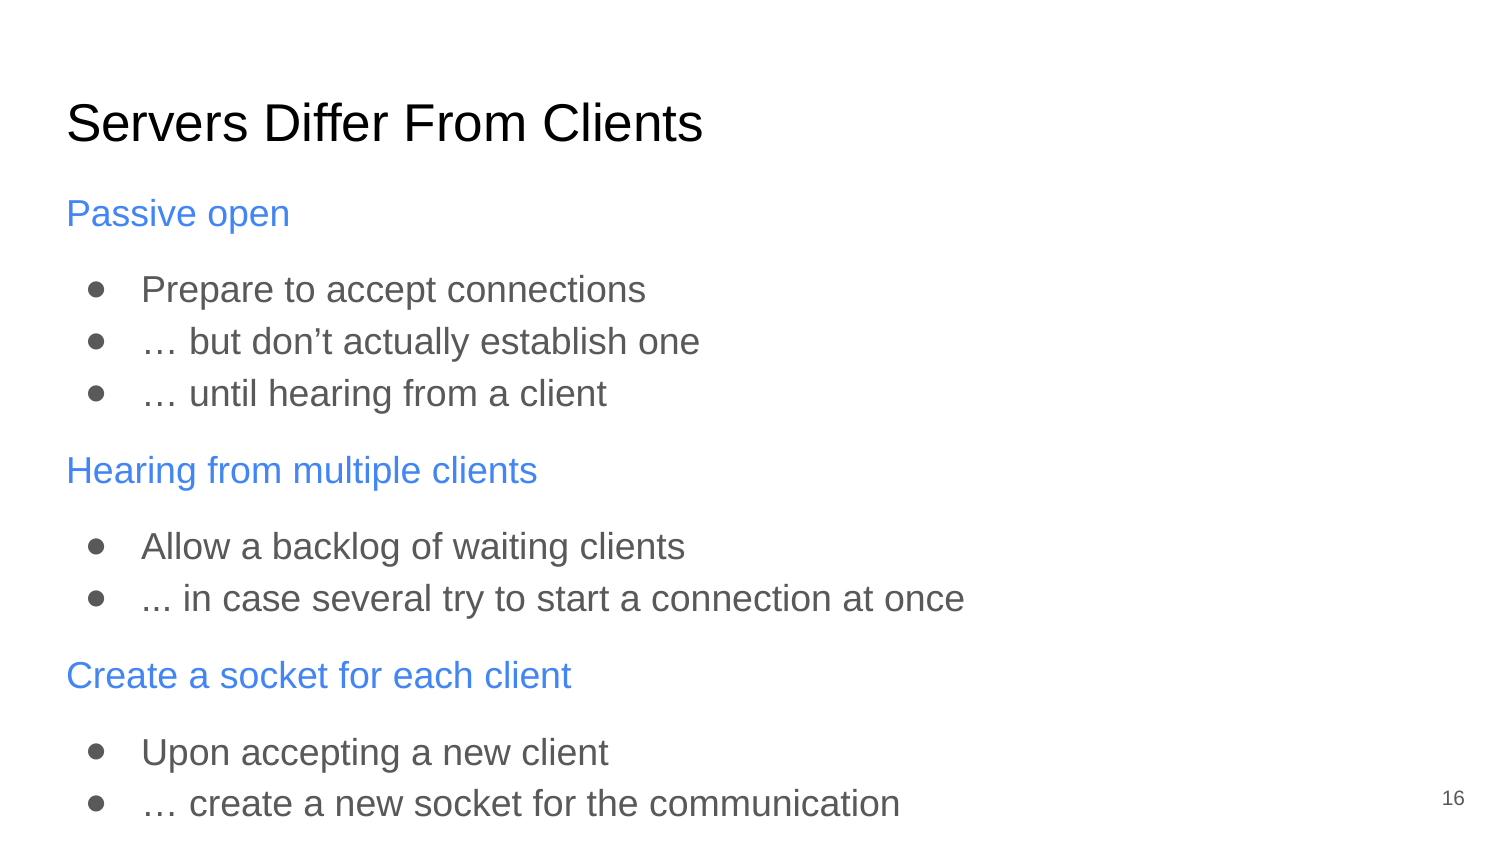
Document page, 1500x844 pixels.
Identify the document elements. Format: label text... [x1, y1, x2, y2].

slide_number ‹#› [1389, 764, 1480, 830]
list Passive open Prepare to accept connections … but don’t actually establish one … until hearing from a client Hearing from multiple clients Allow a backlog of waiting clients ... in case several try to start a connection at once Create a socket for each client Upon accepting a new client … create a new socket for the communication [51, 166, 1449, 728]
title Servers Differ From Clients [51, 72, 1449, 166]
